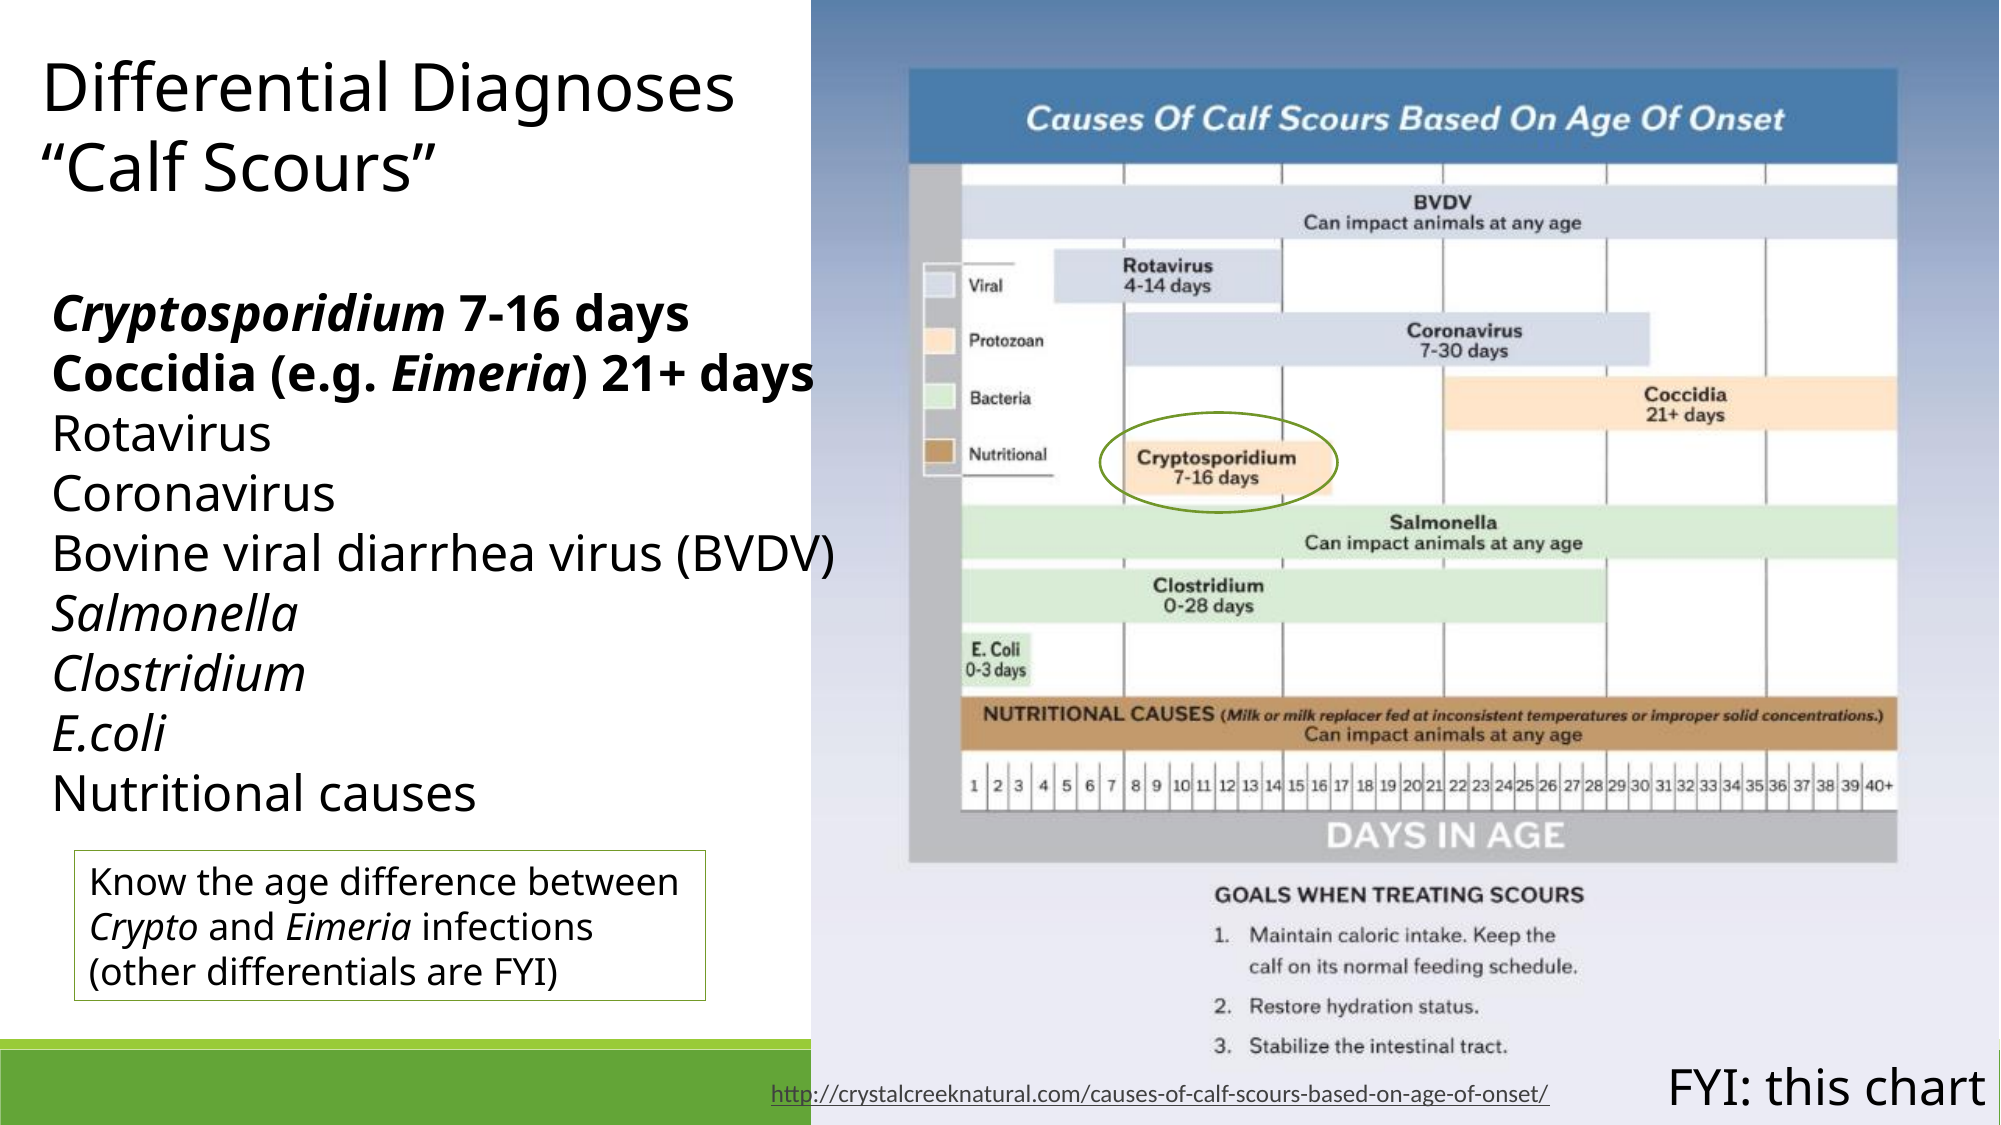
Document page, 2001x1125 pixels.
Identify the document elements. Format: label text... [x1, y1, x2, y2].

text_box http://crystalcreeknatural.com/causes-of-calf-scours-based-on-age-of-onset/ [756, 1073, 808, 1125]
text_box Cryptosporidium 7-16 days Coccidia (e.g. Eimeria) 21+ days Rotavirus Coronavirus Bovine viral diarrhea virus (BVDV) Salmonella Clostridium E.coli Nutritional causes [36, 273, 808, 829]
picture [810, 0, 2000, 1125]
text_box Differential Diagnoses “Calf Scours” [26, 37, 753, 213]
text_box Know the age difference between Crypto and Eimeria infections (other differentials are FYI) [74, 850, 706, 1001]
